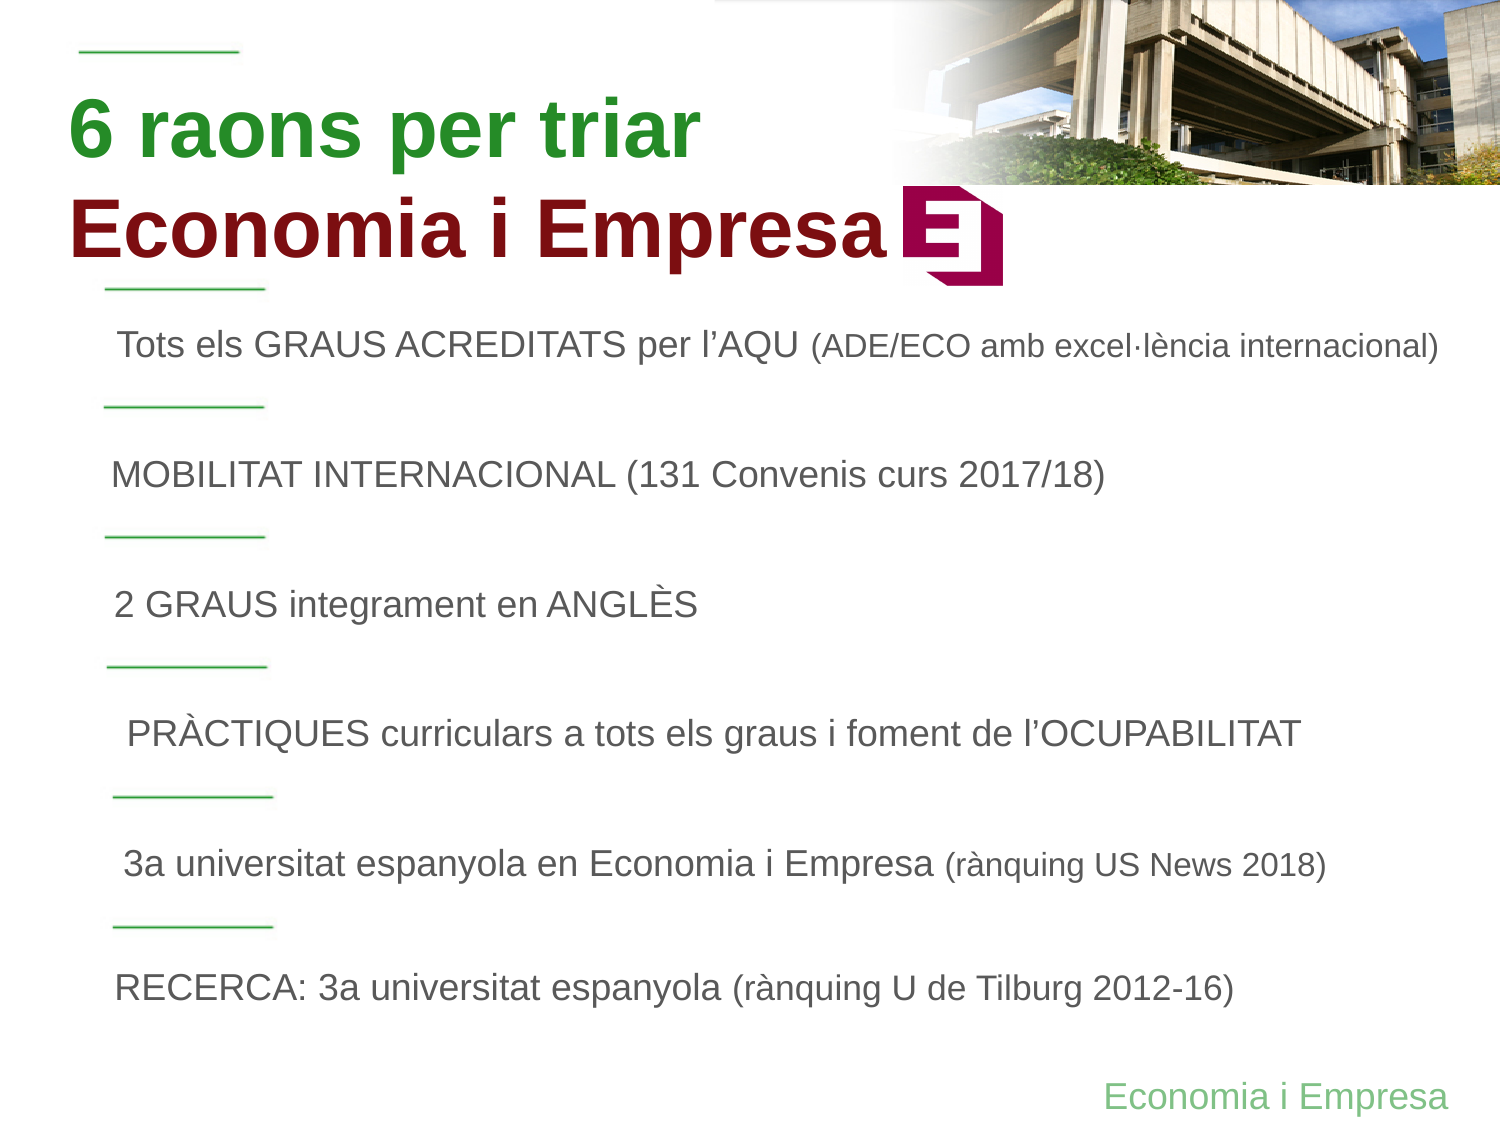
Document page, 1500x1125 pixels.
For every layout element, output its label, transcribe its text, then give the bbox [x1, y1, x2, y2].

picture [91, 385, 287, 421]
text_box 6 raons per triar Economia i Empresa [53, 66, 898, 282]
text_box 3a universitat espanyola en Economia i Empresa (rànquing US News 2018) [112, 834, 1449, 890]
text_box Tots els GRAUS ACREDITATS per l’AQU (ADE/ECO amb excel·lència internacional) [106, 314, 1483, 370]
picture [714, 0, 1500, 286]
text_box RECERCA: 3a universitat espanyola (rànquing U de Tilburg 2012-16) [103, 957, 1306, 1014]
picture [94, 645, 290, 681]
picture [66, 30, 262, 67]
picture [92, 515, 288, 551]
text_box PRÀCTIQUES curriculars a tots els graus i foment de l’OCUPABILITAT [116, 704, 1314, 760]
text_box MOBILITAT INTERNACIONAL (131 Convenis curs 2017/18) [100, 444, 1267, 500]
picture [100, 775, 295, 811]
text_box 2 GRAUS integrament en ANGLÈS [103, 574, 710, 630]
picture [100, 905, 295, 941]
picture [92, 267, 288, 303]
text_box Economia i Empresa [1092, 1066, 1459, 1123]
